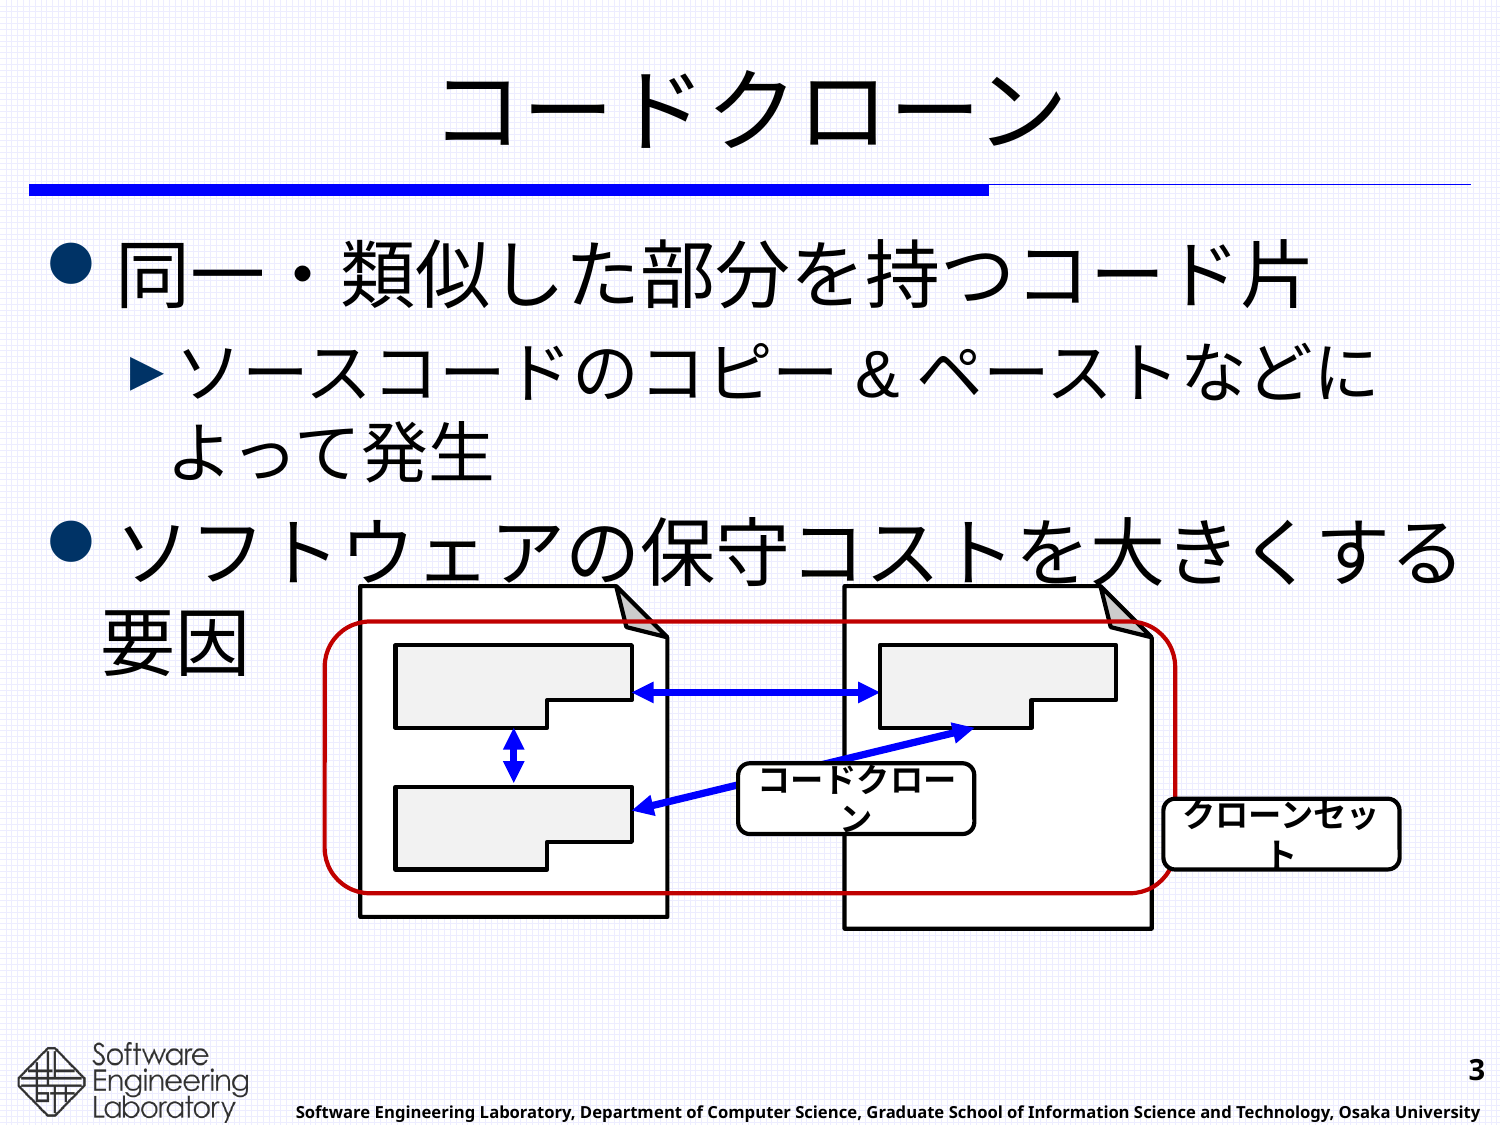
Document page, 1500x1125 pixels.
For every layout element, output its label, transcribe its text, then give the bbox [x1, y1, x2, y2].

text_box [360, 895, 668, 917]
text_box [844, 586, 1133, 619]
list 同一・類似した部分を持つコード片 ソースコードのコピー&ペーストなどによって発生 ソフトウェアの保守コストを大きくする要因 [29, 219, 1483, 468]
text_box [360, 586, 649, 620]
text_box コードクローン [736, 817, 977, 837]
text_box [322, 619, 1178, 896]
text_box [844, 891, 1152, 929]
text_box クローンセット [1161, 796, 1402, 872]
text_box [631, 727, 975, 811]
picture [17, 1042, 248, 1123]
title コードクローン [29, 31, 1471, 185]
